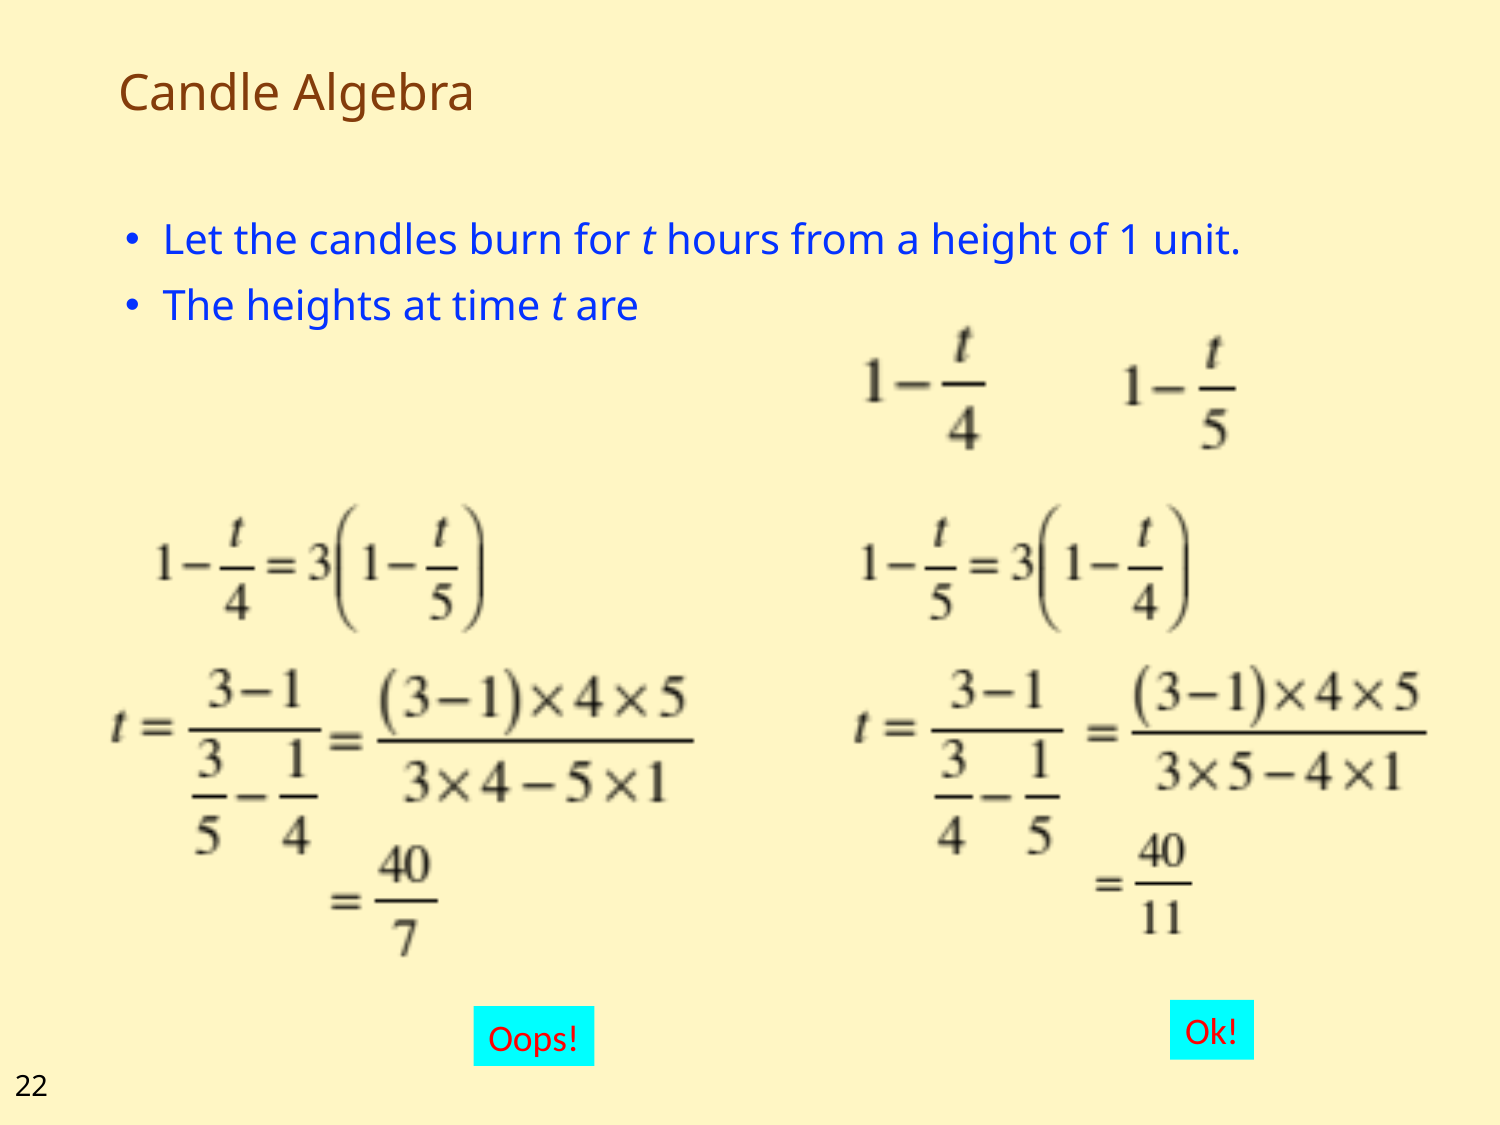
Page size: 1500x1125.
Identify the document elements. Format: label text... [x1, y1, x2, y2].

text_box Oops! [473, 1006, 595, 1066]
picture [856, 495, 1199, 638]
title Candle Algebra [103, 59, 1397, 167]
picture [1116, 315, 1241, 458]
picture [106, 656, 699, 965]
picture [151, 495, 494, 638]
text_box Ok! [1170, 999, 1254, 1060]
picture [1082, 656, 1432, 799]
picture [1091, 822, 1199, 941]
list Let the candles burn for t hours from a height of 1 unit. The heights at time t are [110, 210, 1378, 428]
picture [856, 304, 992, 459]
picture [849, 657, 1069, 859]
